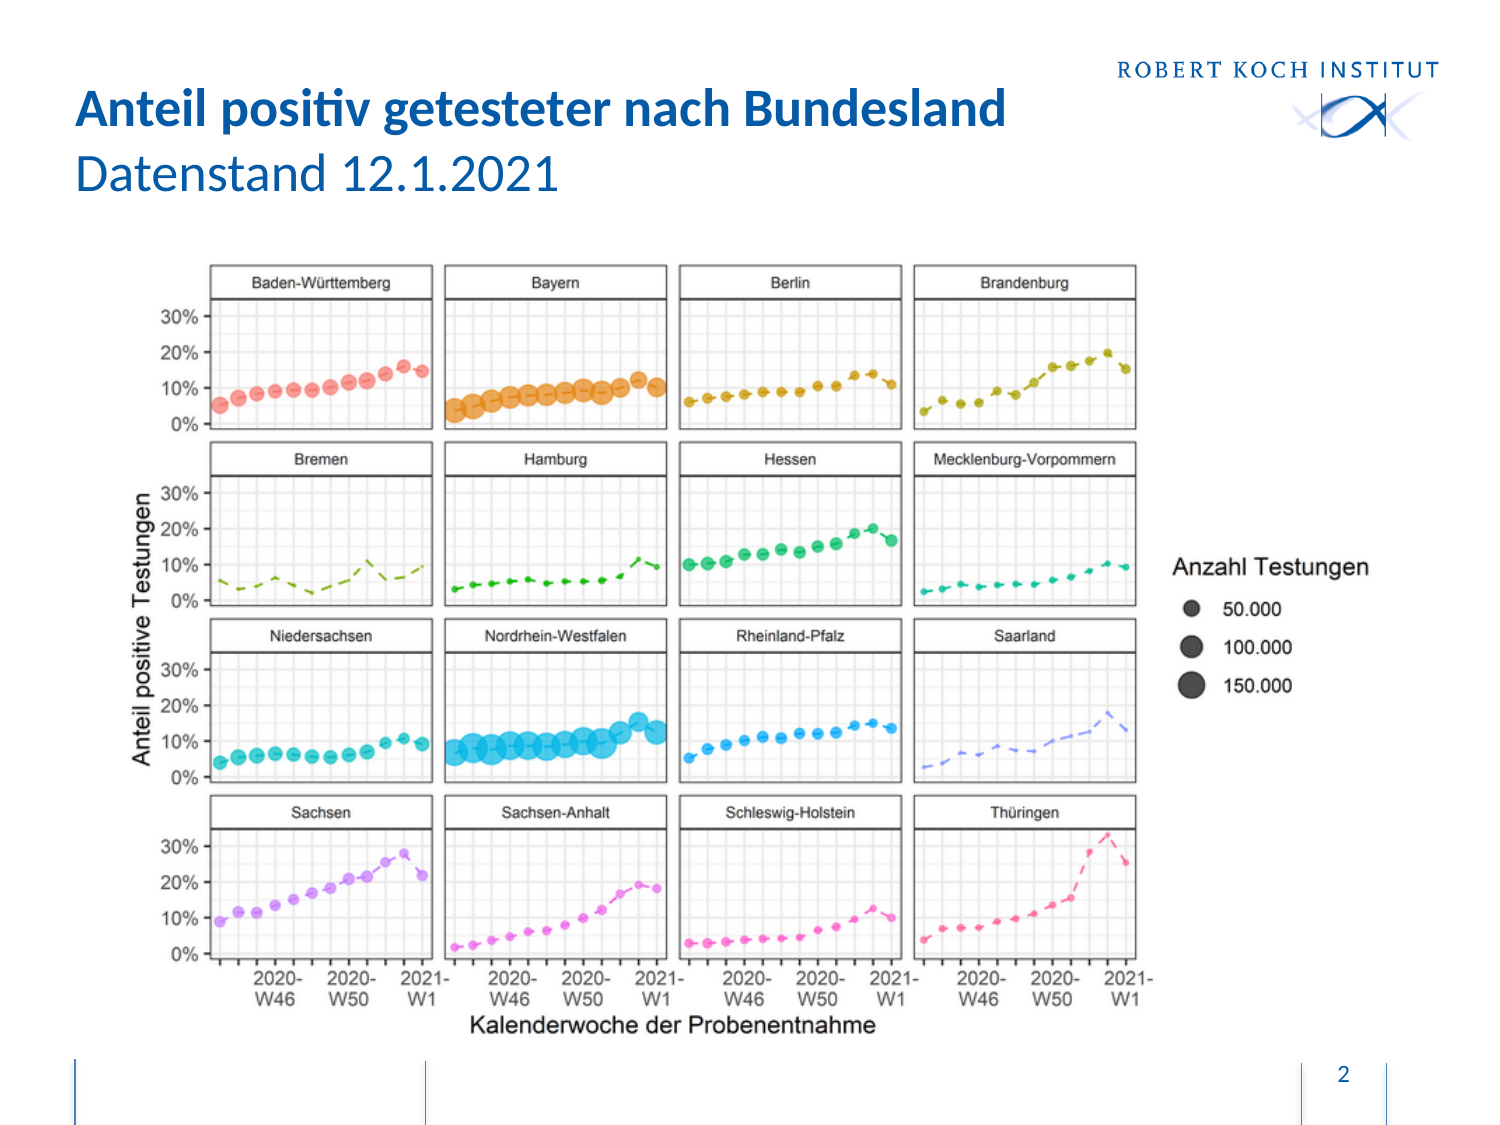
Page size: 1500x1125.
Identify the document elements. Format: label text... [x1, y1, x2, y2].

text_box Anteil positiv getesteter nach Bundesland Datenstand 12.1.2021 [75, 66, 1385, 210]
slide_number 2 [1302, 1060, 1385, 1103]
picture [1109, 53, 1447, 152]
picture [88, 248, 1426, 1052]
